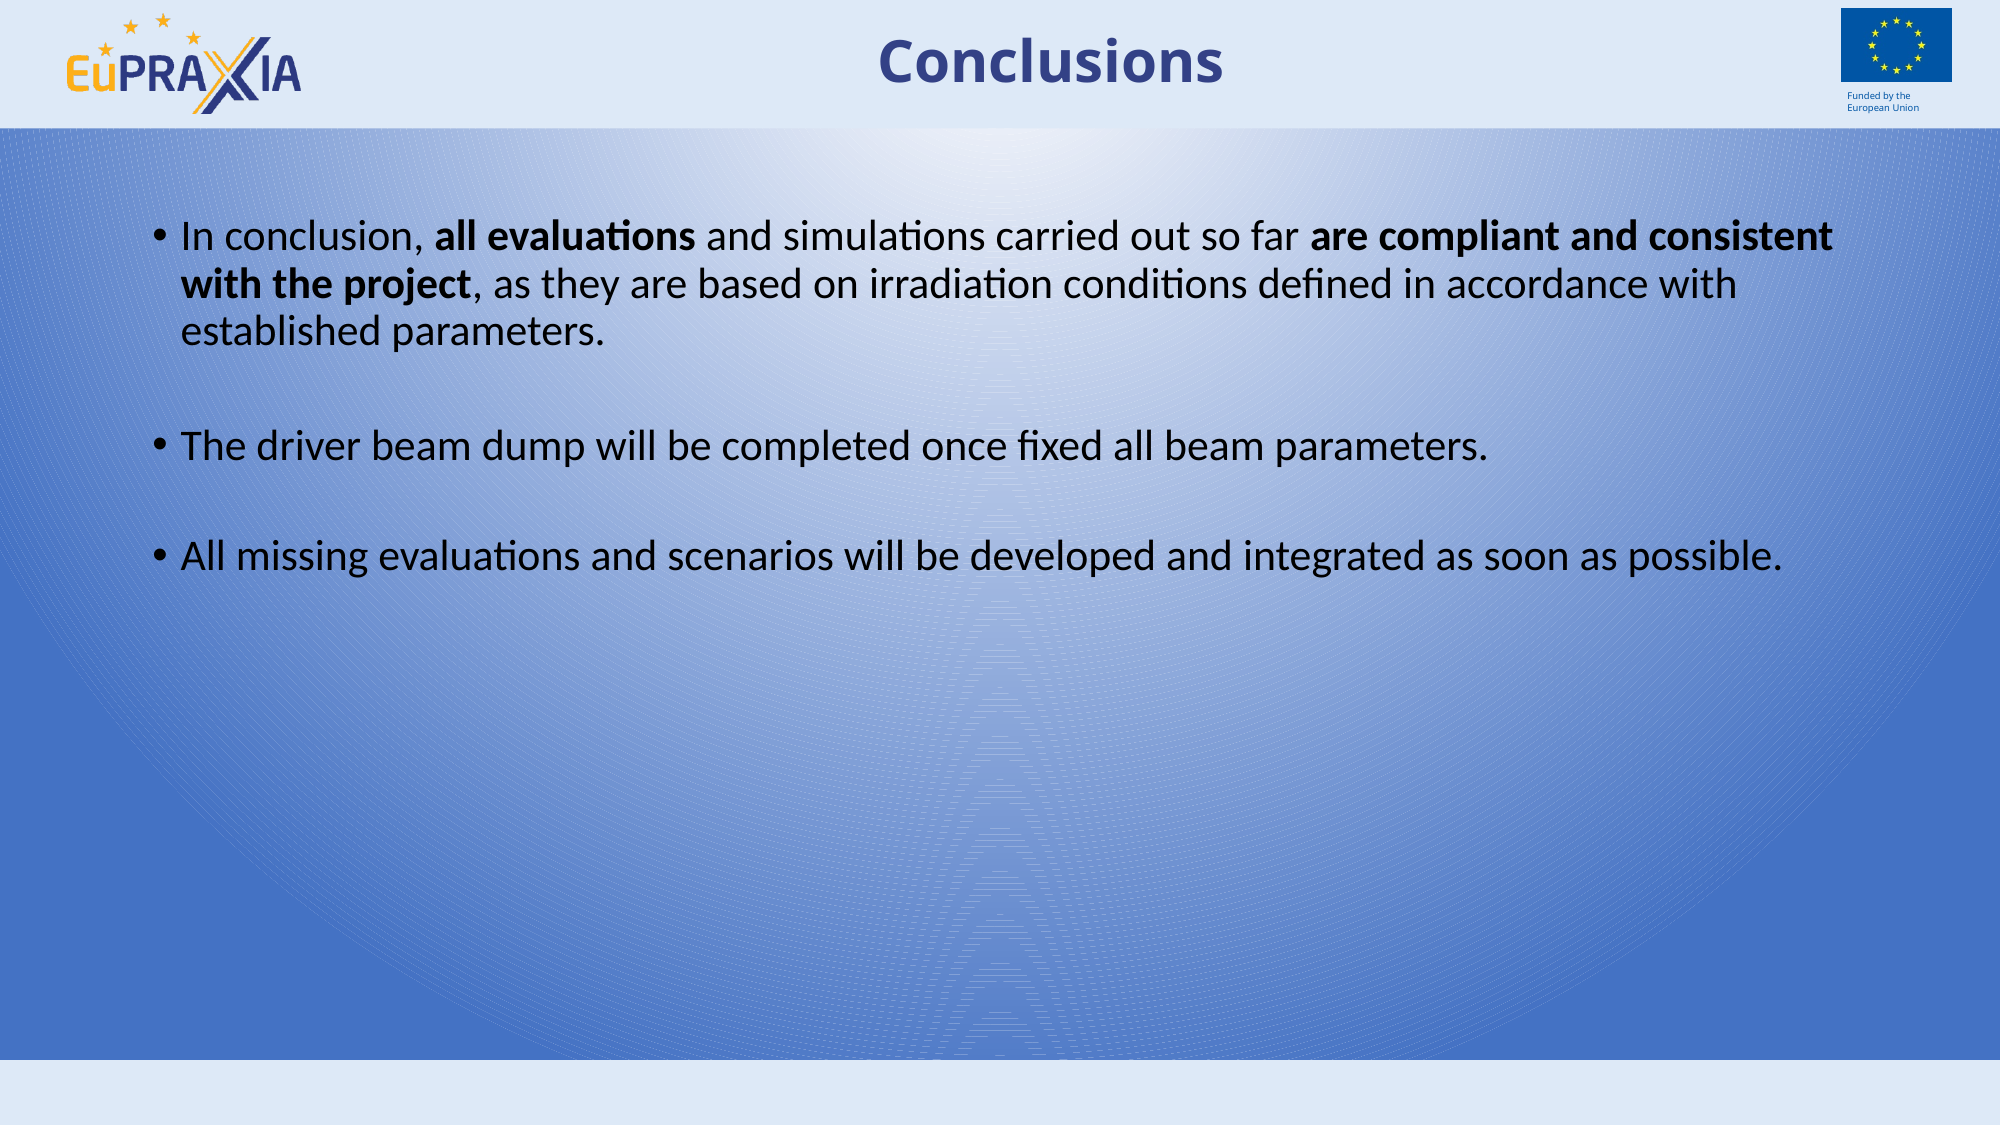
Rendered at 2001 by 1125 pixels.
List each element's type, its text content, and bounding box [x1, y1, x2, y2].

picture [1841, 8, 1952, 82]
title Conclusions [270, 0, 1832, 173]
list In conclusion, all evaluations and simulations carried out so far are compliant and consistent with the project, as they are based on irradiation conditions defined in accordance with established parameters. The driver beam dump will be completed once fixed all beam parameters. All missing evaluations and scenarios will be developed and integrated as soon as possible. [137, 205, 1863, 920]
picture [67, 13, 270, 114]
